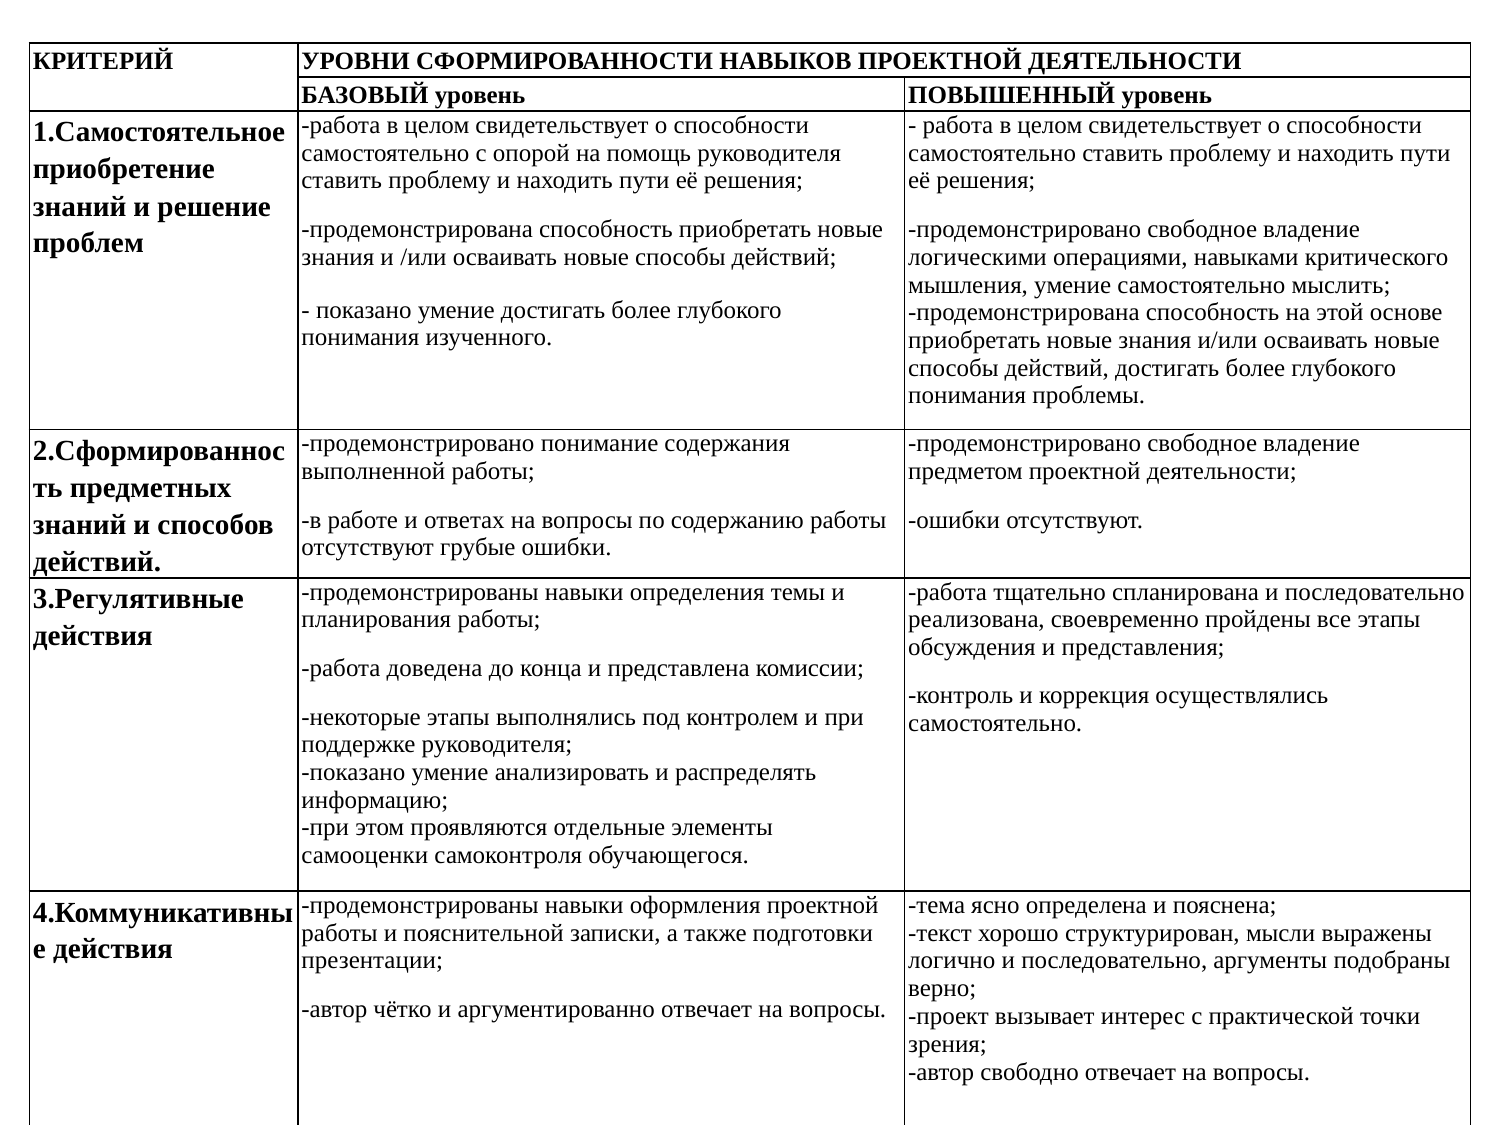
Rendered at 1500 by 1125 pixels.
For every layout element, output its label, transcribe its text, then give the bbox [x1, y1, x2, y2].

table_header УРОВНИ СФОРМИРОВАННОСТИ НАВЫКОВ ПРОЕКТНОЙ ДЕЯТЕЛЬНОСТИ [299, 44, 1470, 76]
table_cell 4.Коммуникативные действия [30, 892, 297, 1125]
table_cell -тема ясно определена и пояснена; -текст хорошо структурирован, мысли выражены логично и последовательно, аргументы подобраны верно; -проект вызывает интерес с практической точки зрения; -автор свободно отвечает на вопросы. [905, 892, 1470, 1125]
table_cell 2.Сформированность предметных знаний и способов действий. [30, 430, 297, 577]
table_cell 1.Самостоятельное приобретение знаний и решение проблем [30, 112, 297, 429]
table_cell -продемонстрировано понимание содержания выполненной работы; -в работе и ответах на вопросы по содержанию работы отсутствуют грубые ошибки. [299, 430, 904, 577]
table_cell - работа в целом свидетельствует о способности самостоятельно ставить проблему и находить пути её решения; -продемонстрировано свободное владение логическими операциями, навыками критического мышления, умение самостоятельно мыслить; -продемонстрирована способность на этой основе приобретать новые знания и/или осваивать новые способы действий, достигать более глубокого понимания проблемы. [905, 112, 1470, 429]
table_cell -работа в целом свидетельствует о способности самостоятельно с опорой на помощь руководителя ставить проблему и находить пути её решения; -продемонстрирована способность приобретать новые знания и /или осваивать новые способы действий; - показано умение достигать более глубокого понимания изученного. [299, 112, 904, 429]
table_header КРИТЕРИЙ [30, 44, 297, 110]
table_cell -продемонстрированы навыки определения темы и планирования работы; -работа доведена до конца и представлена комиссии; -некоторые этапы выполнялись под контролем и при поддержке руководителя; -показано умение анализировать и распределять информацию; -при этом проявляются отдельные элементы самооценки самоконтроля обучающегося. [299, 579, 904, 890]
table_cell ПОВЫШЕННЫЙ уровень [905, 78, 1470, 110]
table_cell -продемонстрированы навыки оформления проектной работы и пояснительной записки, а также подготовки презентации; -автор чётко и аргументированно отвечает на вопросы. [299, 892, 904, 1125]
table_cell БАЗОВЫЙ уровень [299, 78, 904, 110]
table_cell -продемонстрировано свободное владение предметом проектной деятельности; -ошибки отсутствуют. [905, 430, 1470, 577]
table_cell -работа тщательно спланирована и последовательно реализована, своевременно пройдены все этапы обсуждения и представления; -контроль и коррекция осуществлялись самостоятельно. [905, 579, 1470, 890]
table_cell 3.Регулятивные действия [30, 579, 297, 890]
